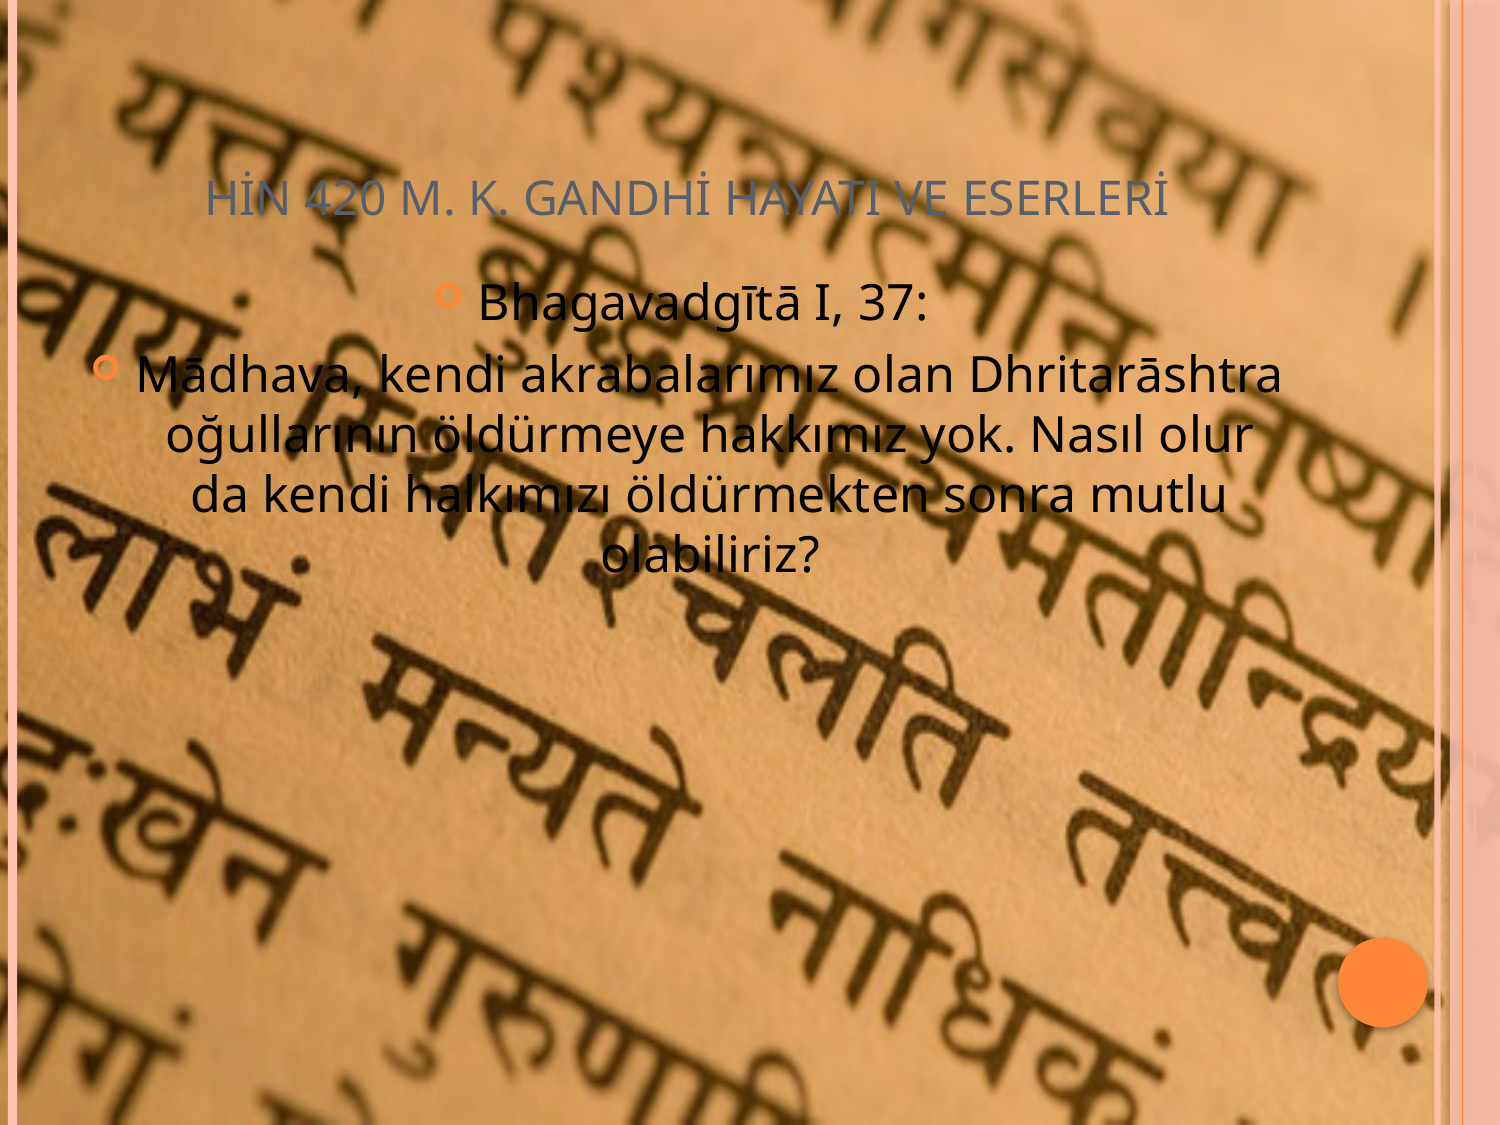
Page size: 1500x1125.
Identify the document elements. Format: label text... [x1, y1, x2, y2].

picture [0, 0, 7, 1125]
title HİN 420 M. K. GANDHİ HAYATI VE ESERLERİ [75, 45, 1300, 233]
picture [18, 0, 1434, 1125]
list Bhagavadgītā I, 37: Mādhava, kendi akrabalarımız olan Dhritarāshtra oğullarının öldürmeye hakkımız yok. Nasıl olur da kendi halkımızı öldürmekten sonra mutlu olabiliriz? [75, 262, 1300, 1062]
picture [1441, 0, 1449, 1125]
